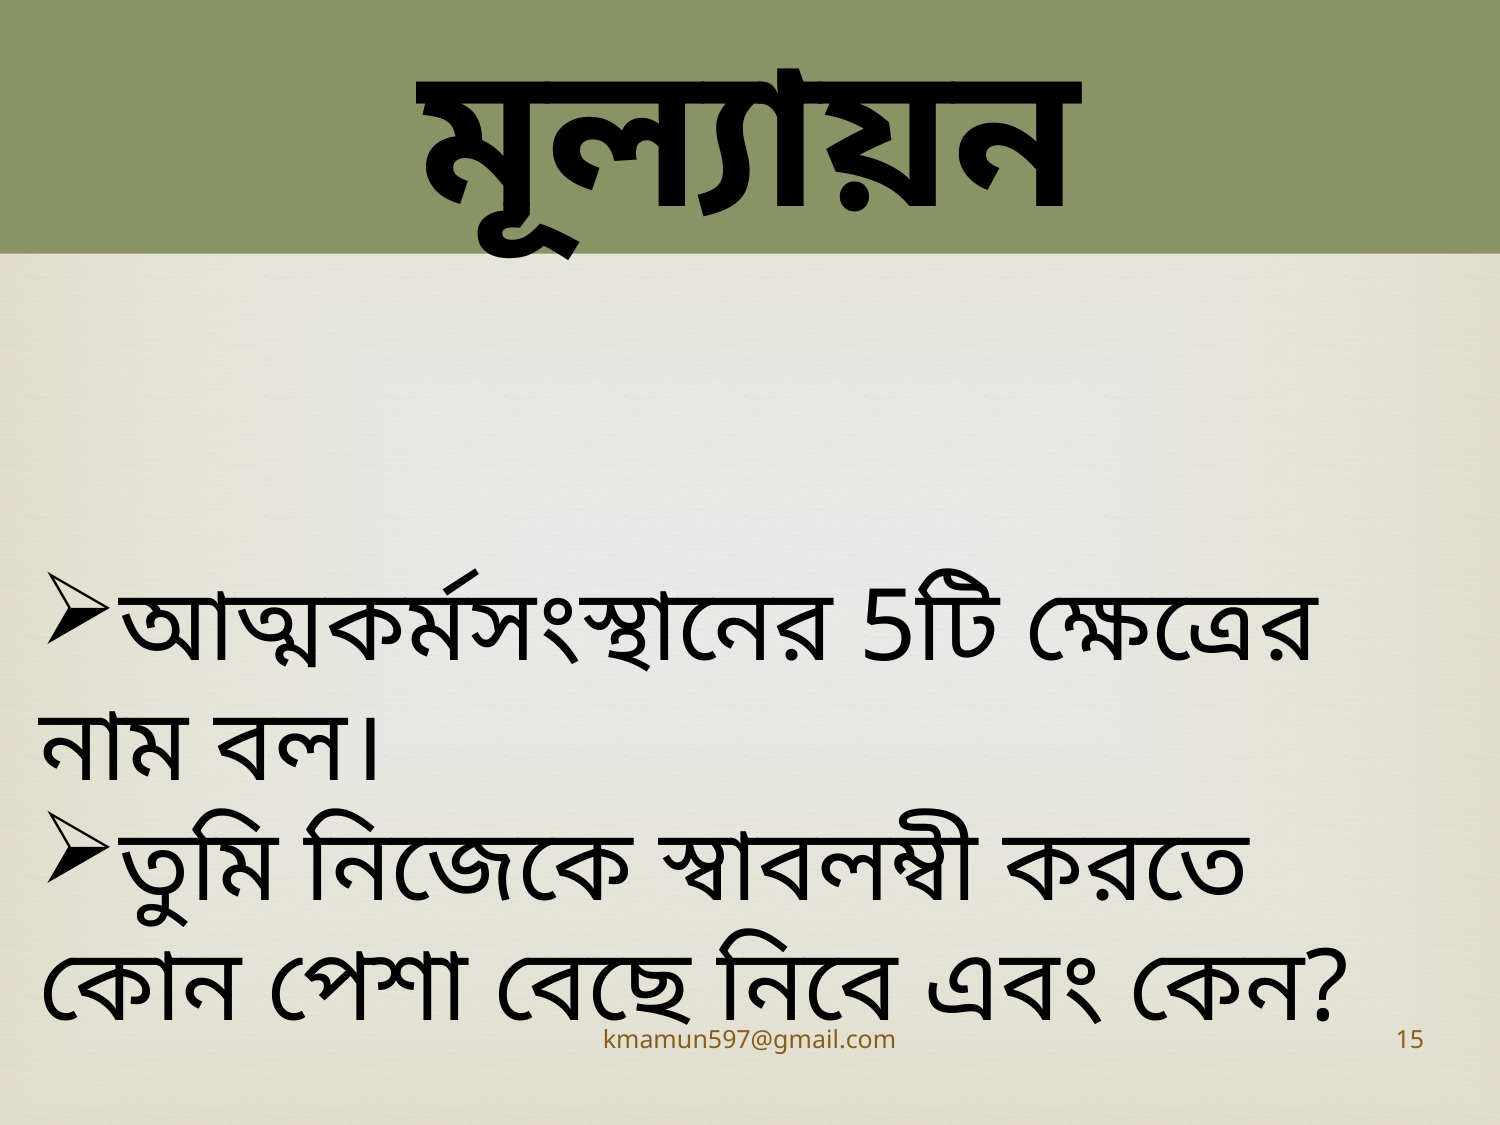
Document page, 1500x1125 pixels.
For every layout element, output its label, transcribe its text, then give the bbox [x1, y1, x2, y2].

footer kmamun597@gmail.com [512, 1010, 988, 1071]
text_box মূল্যায়ন [0, 0, 1500, 254]
text_box আত্মকর্মসংস্থানের 5টি ক্ষেত্রের নাম বল। তুমি নিজেকে স্বাবলম্বী করতে কোন পেশা বেছে নিবে এবং কেন? [24, 553, 1475, 1048]
slide_number 15 [1089, 1010, 1440, 1071]
